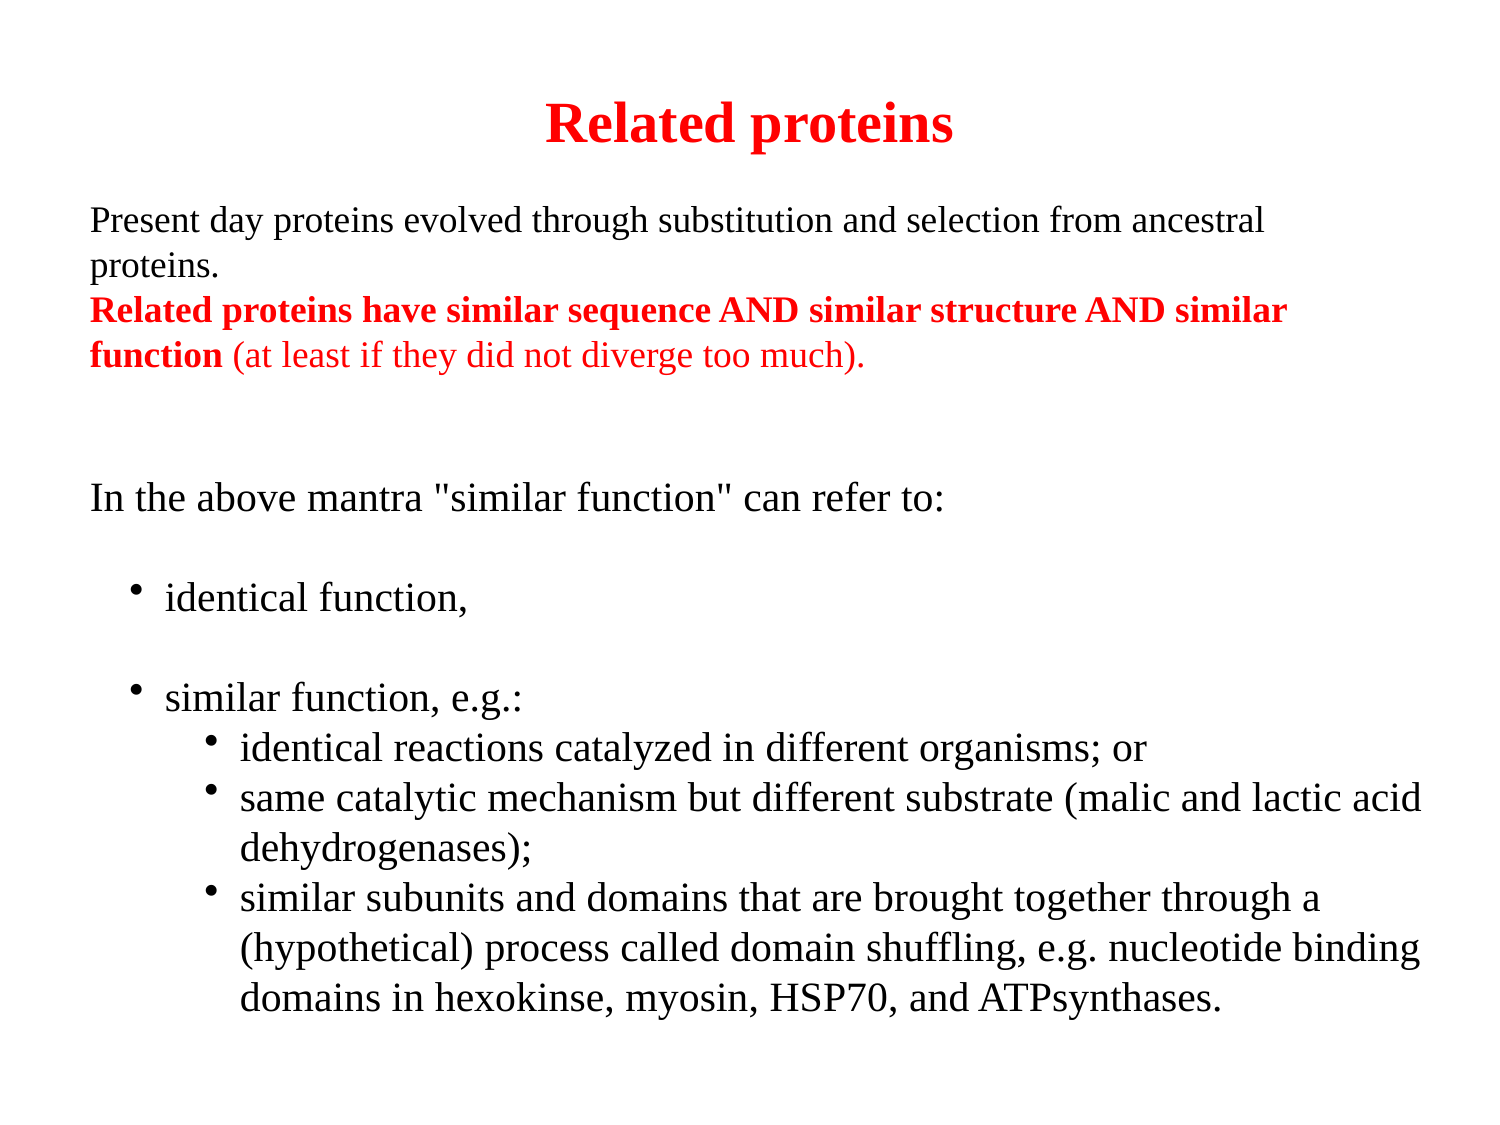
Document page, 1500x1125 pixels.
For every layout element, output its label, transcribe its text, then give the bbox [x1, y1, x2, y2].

title Related proteins [112, 24, 1388, 213]
text_box Present day proteins evolved through substitution and selection from ancestral proteins. Related proteins have similar sequence AND similar structure AND similar function (at least if they did not diverge too much). [75, 187, 1375, 383]
text_box In the above mantra "similar function" can refer to: identical function, similar function, e.g.: identical reactions catalyzed in different organisms; or same catalytic mechanism but different substrate (malic and lactic acid dehydrogenases); similar subunits and domains that are brought together through a (hypothetical) process called domain shuffling, e.g. nucleotide binding domains in hexokinse, myosin, HSP70, and ATPsynthases. [75, 462, 1475, 1078]
